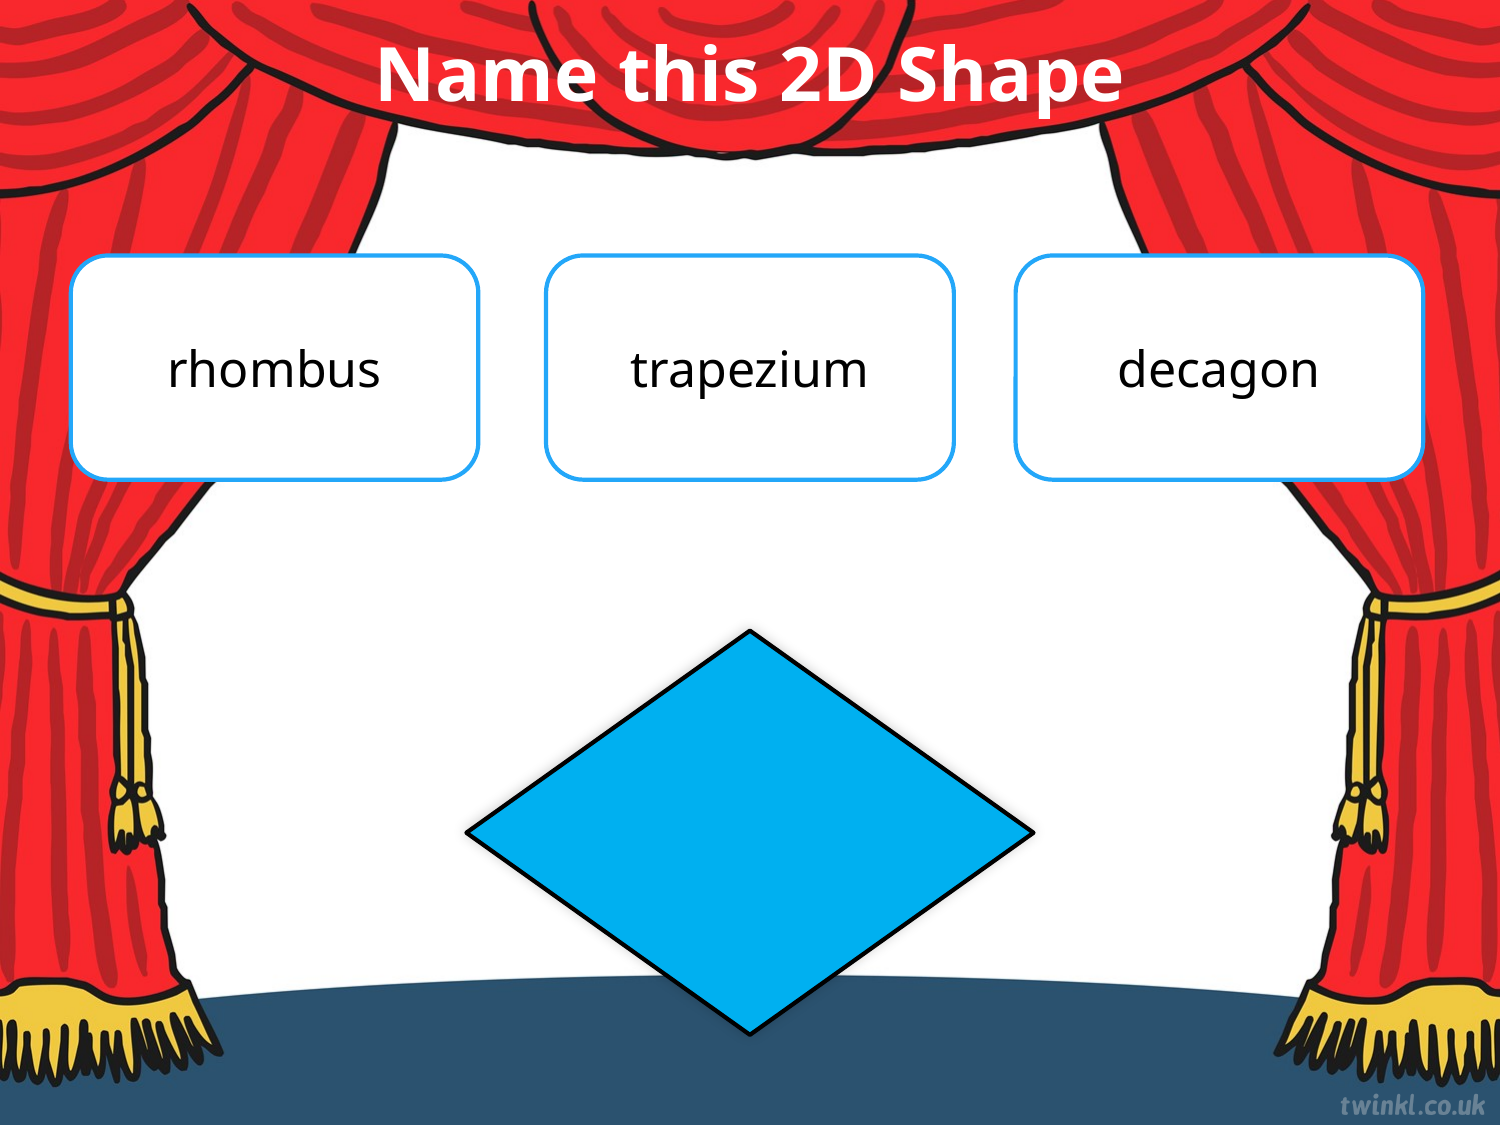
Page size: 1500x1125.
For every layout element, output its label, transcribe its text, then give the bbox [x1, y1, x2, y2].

text_box trapezium [543, 253, 956, 482]
text_box rhombus [68, 253, 481, 482]
text_box decagon [1013, 253, 1426, 482]
picture [0, 0, 1500, 1125]
text_box Name this 2D Shape [359, 18, 1141, 124]
text_box [464, 628, 1036, 1037]
